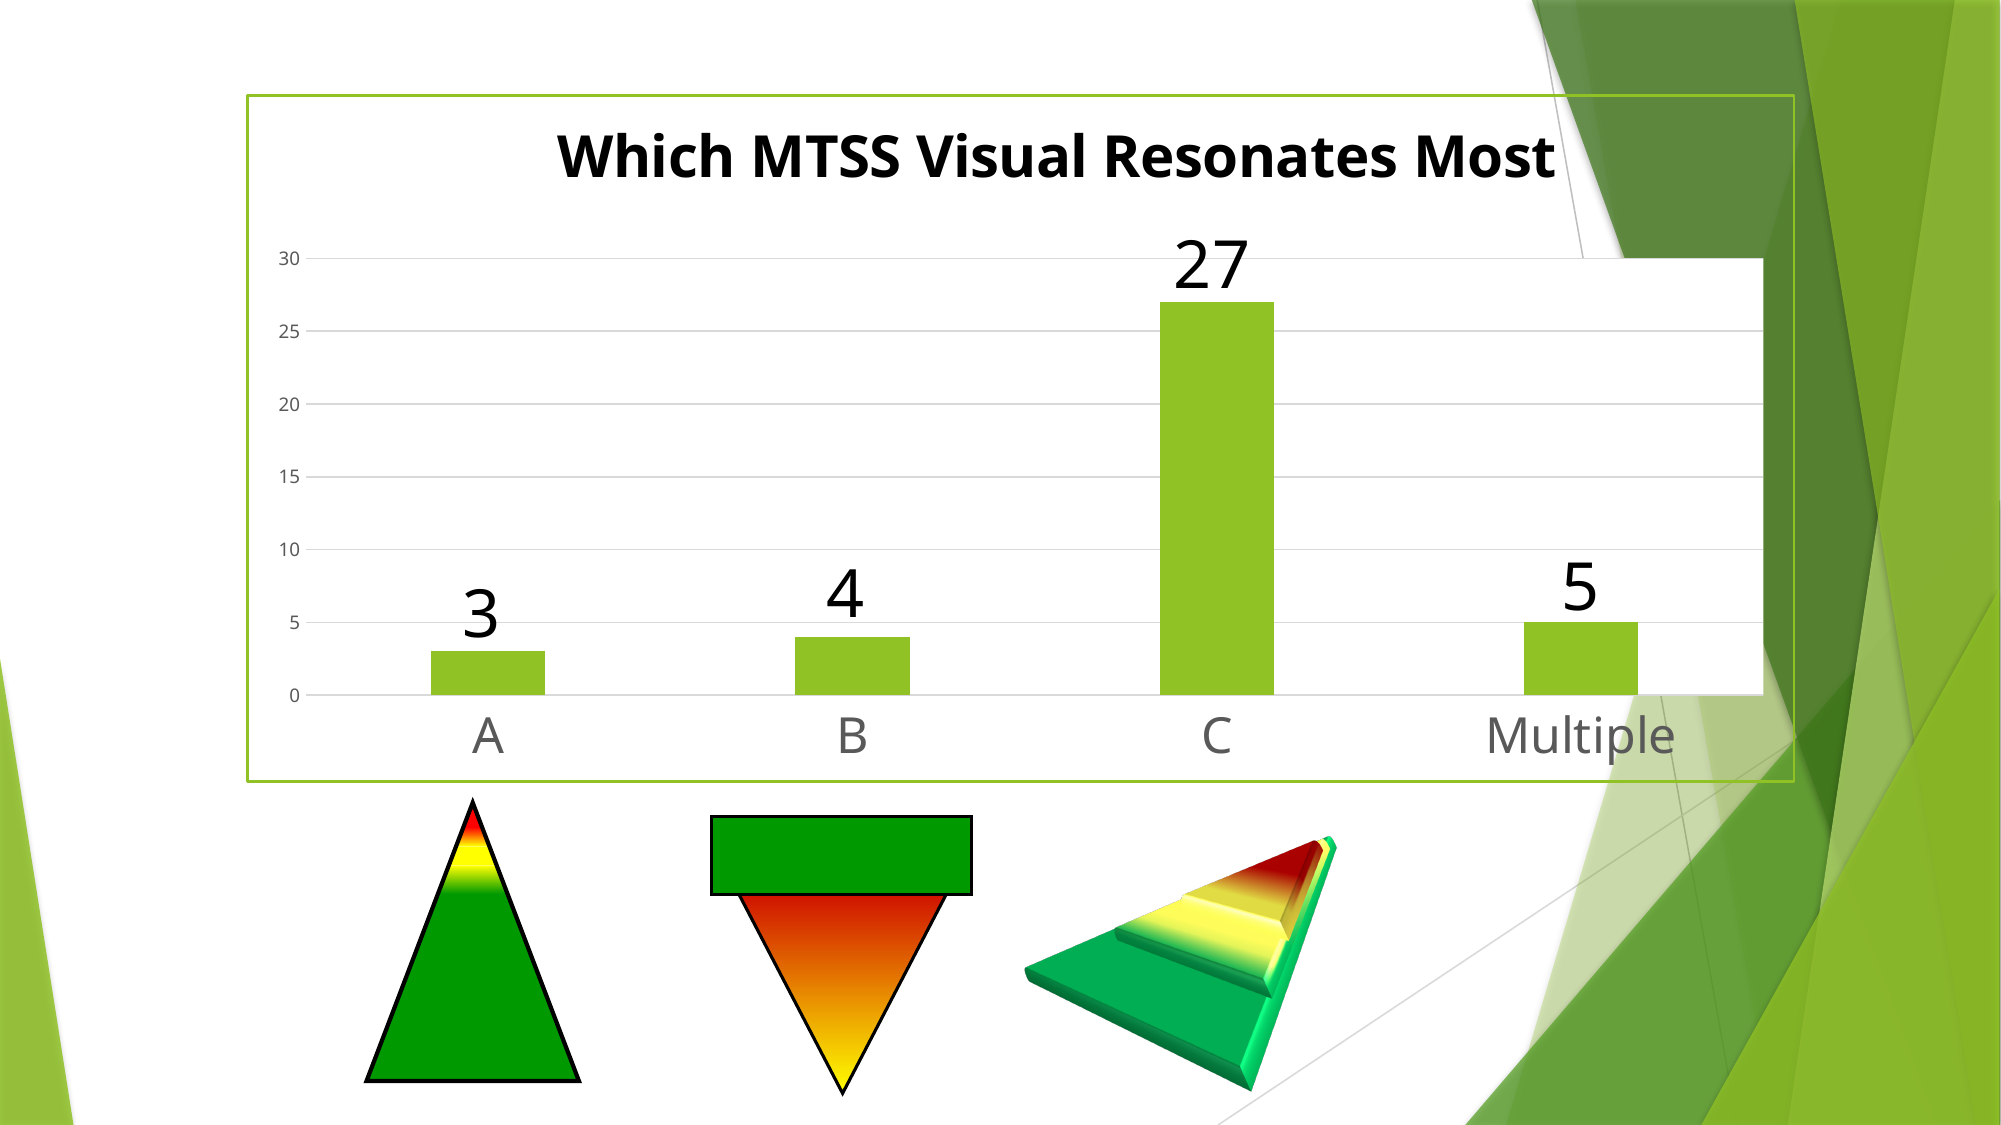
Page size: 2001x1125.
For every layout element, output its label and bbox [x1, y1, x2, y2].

text_box [365, 800, 580, 1083]
chart [245, 93, 1796, 784]
text_box [739, 895, 946, 1094]
picture [1020, 826, 1492, 1093]
text_box [711, 816, 972, 895]
